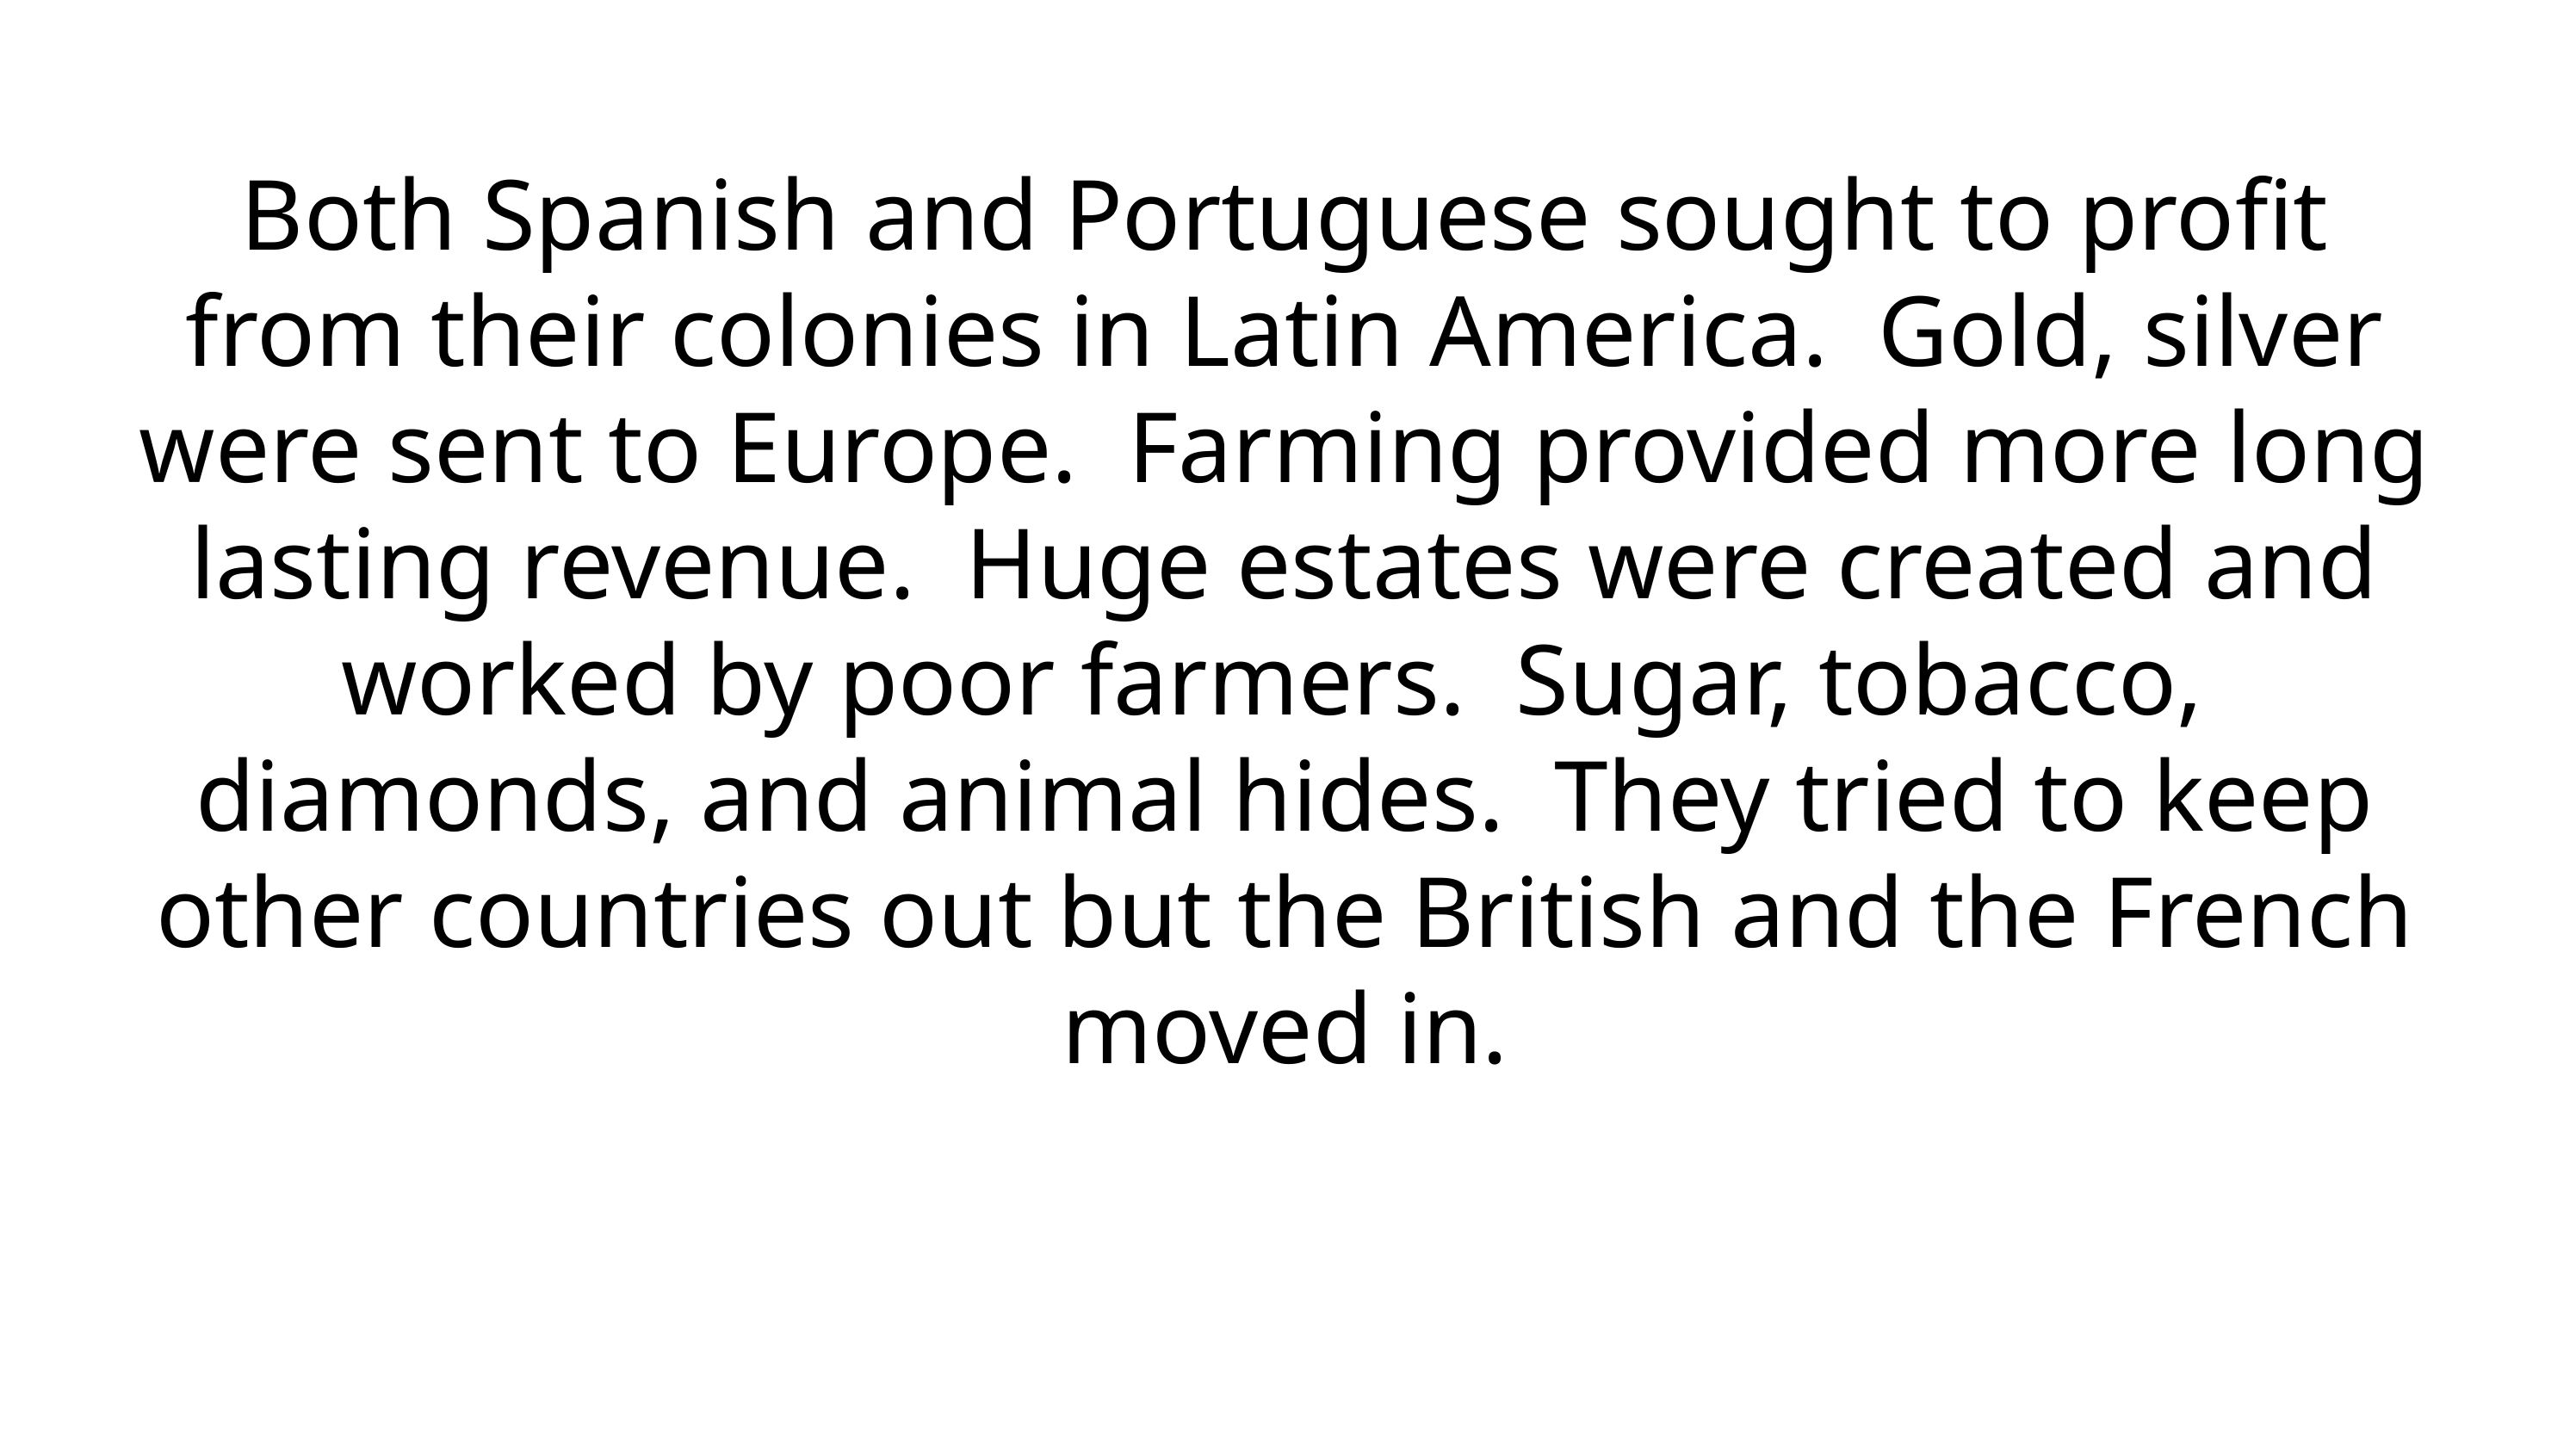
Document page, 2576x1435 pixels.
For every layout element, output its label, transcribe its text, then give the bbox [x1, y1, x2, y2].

text_box Both Spanish and Portuguese sought to profit from their colonies in Latin America. Gold, silver were sent to Europe. Farming provided more long lasting revenue. Huge estates were created and worked by poor farmers. Sugar, tobacco, diamonds, and animal hides. They tried to keep other countries out but the British and the French moved in. [116, 146, 2455, 1090]
